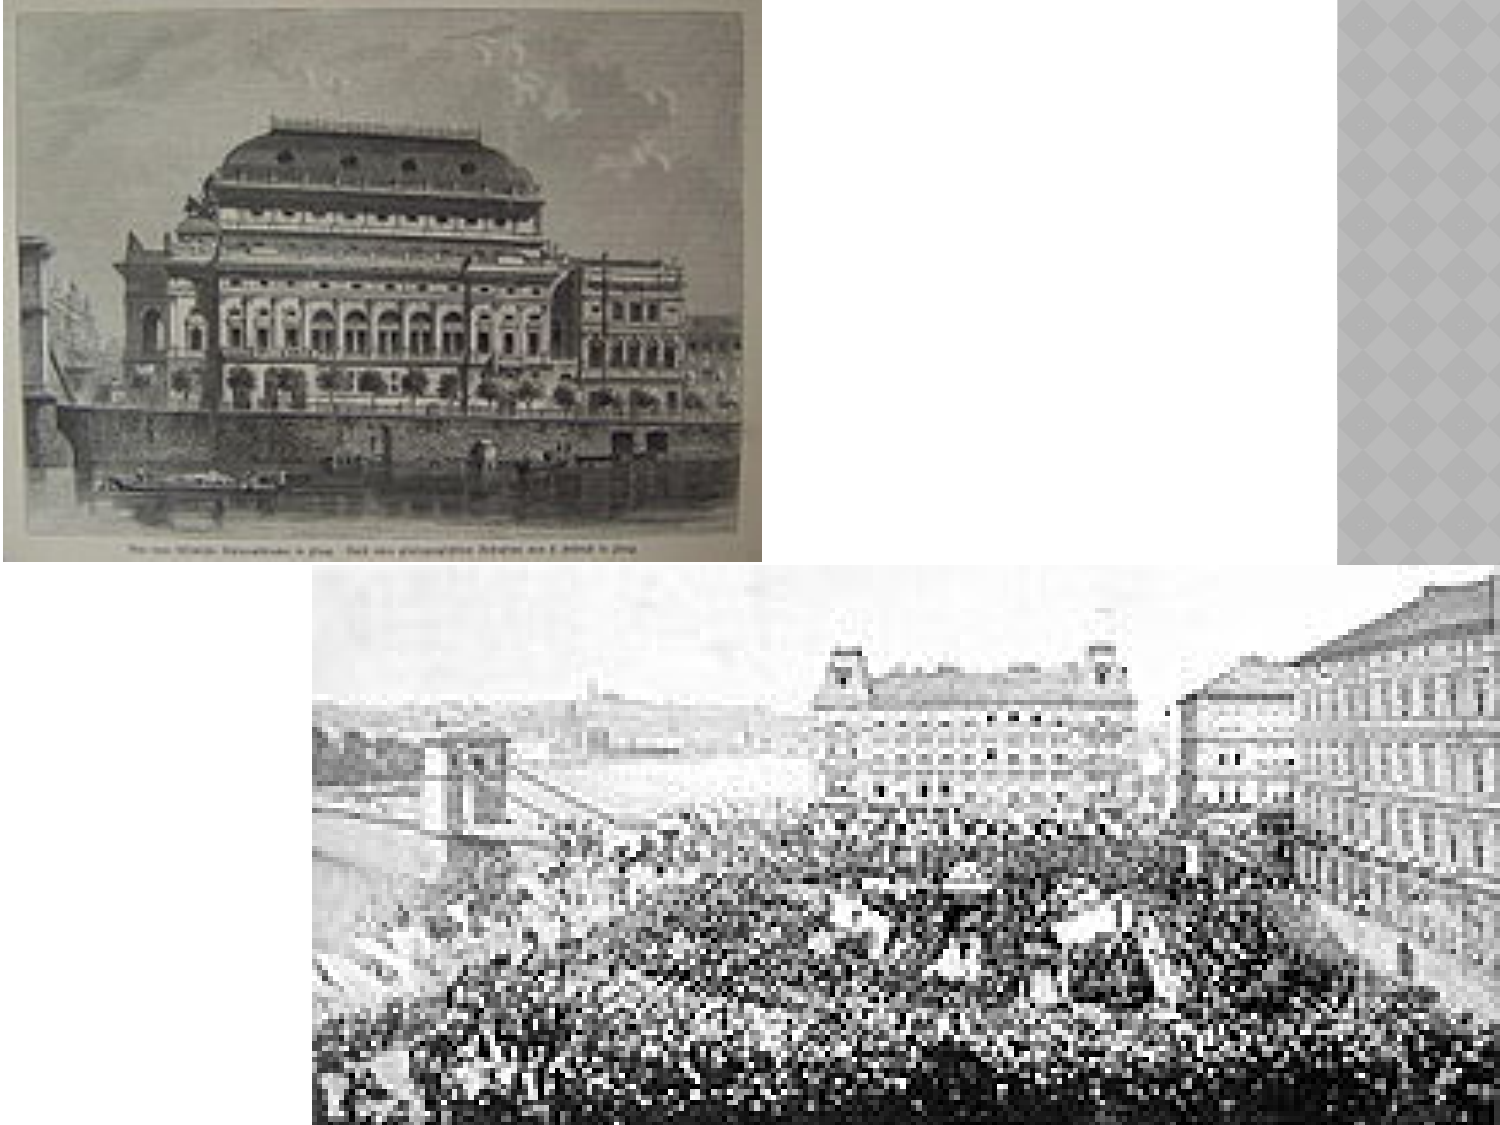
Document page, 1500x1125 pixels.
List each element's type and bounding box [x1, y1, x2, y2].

picture [2, 0, 763, 563]
list [312, 565, 1500, 1125]
